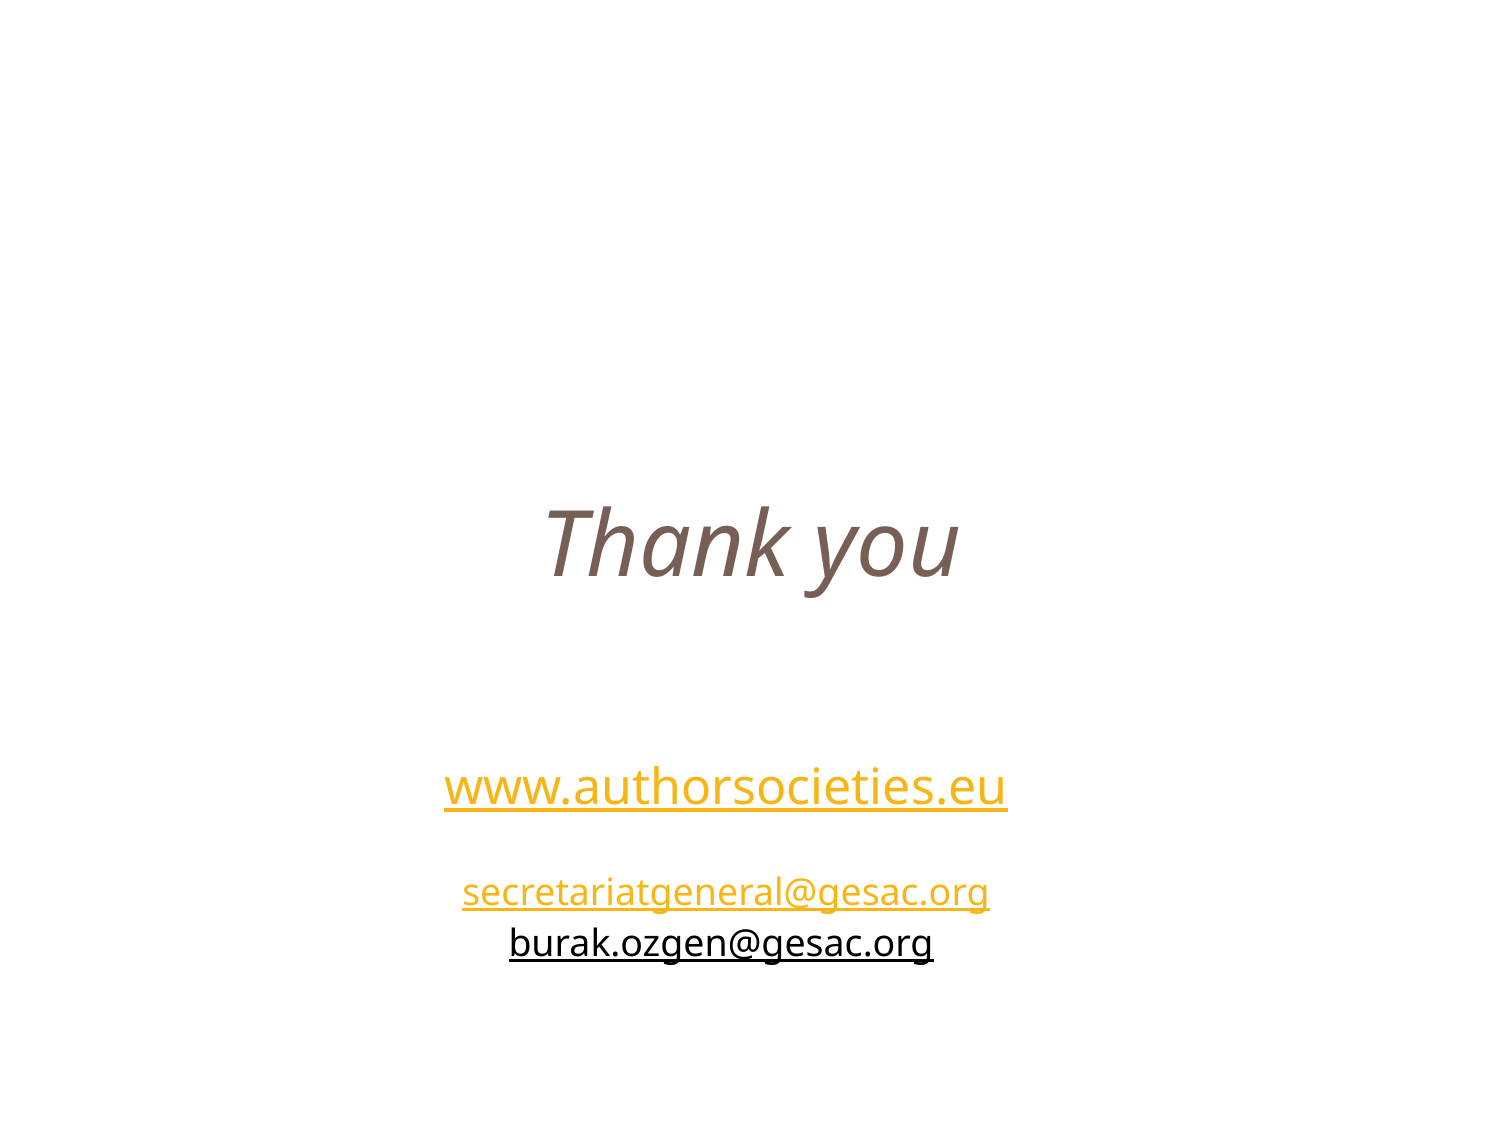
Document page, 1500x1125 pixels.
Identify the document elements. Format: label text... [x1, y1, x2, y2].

text_box www.authorsocieties.eu secretariatgeneral@gesac.org burak.ozgen@gesac.org [136, 746, 1316, 978]
title Thank you [82, 458, 1420, 621]
